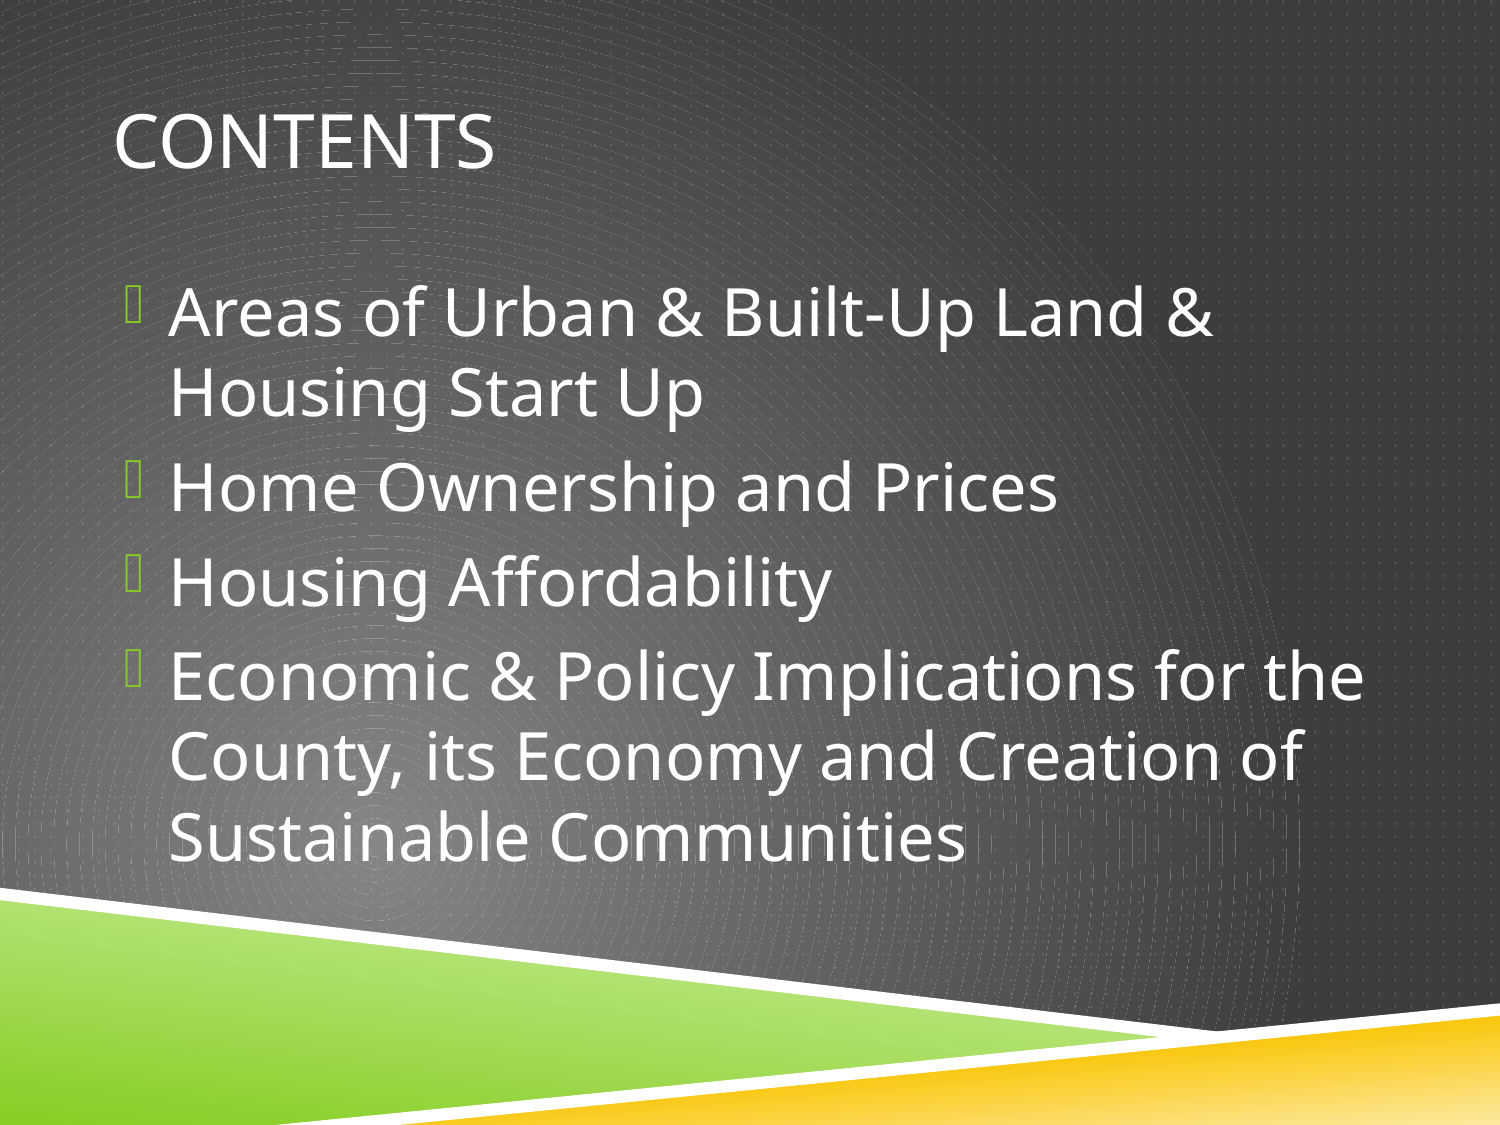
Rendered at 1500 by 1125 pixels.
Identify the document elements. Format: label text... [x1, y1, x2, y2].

list Areas of Urban & Built-Up Land & Housing Start Up Home Ownership and Prices Housing Affordability Economic & Policy Implications for the County, its Economy and Creation of Sustainable Communities [112, 262, 1388, 913]
title Contents [112, 45, 1388, 233]
